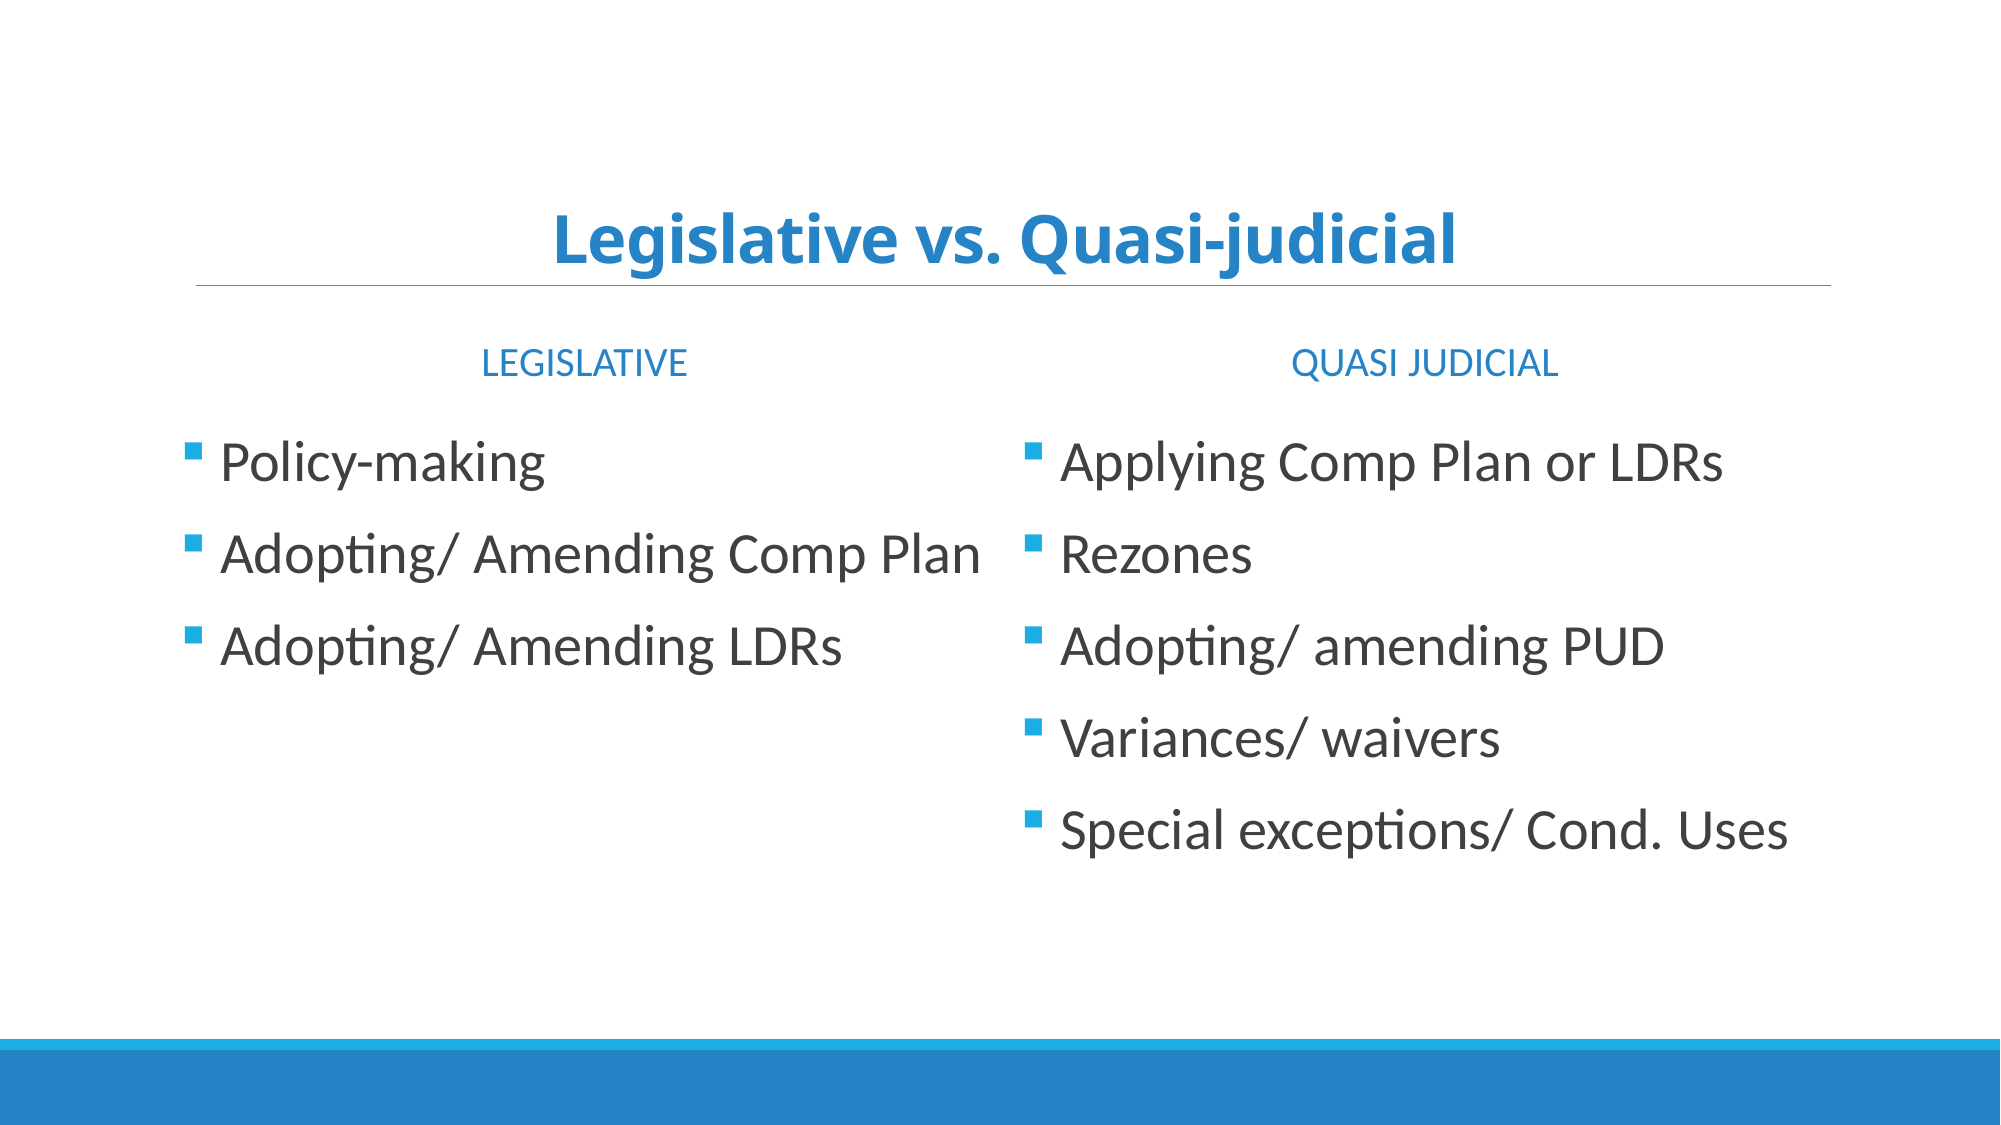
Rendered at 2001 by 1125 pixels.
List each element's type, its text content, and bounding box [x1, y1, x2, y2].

list Applying Comp Plan or LDRs Rezones Adopting/ amending PUD Variances/ waivers Special exceptions/ Cond. Uses [1020, 423, 1830, 978]
list Quasi judicial [1020, 302, 1830, 423]
list Policy-making Adopting/ Amending Comp Plan Adopting/ Amending LDRs [180, 423, 990, 978]
title Legislative vs. Quasi-judicial [180, 47, 1830, 285]
list Legislative [180, 302, 990, 423]
